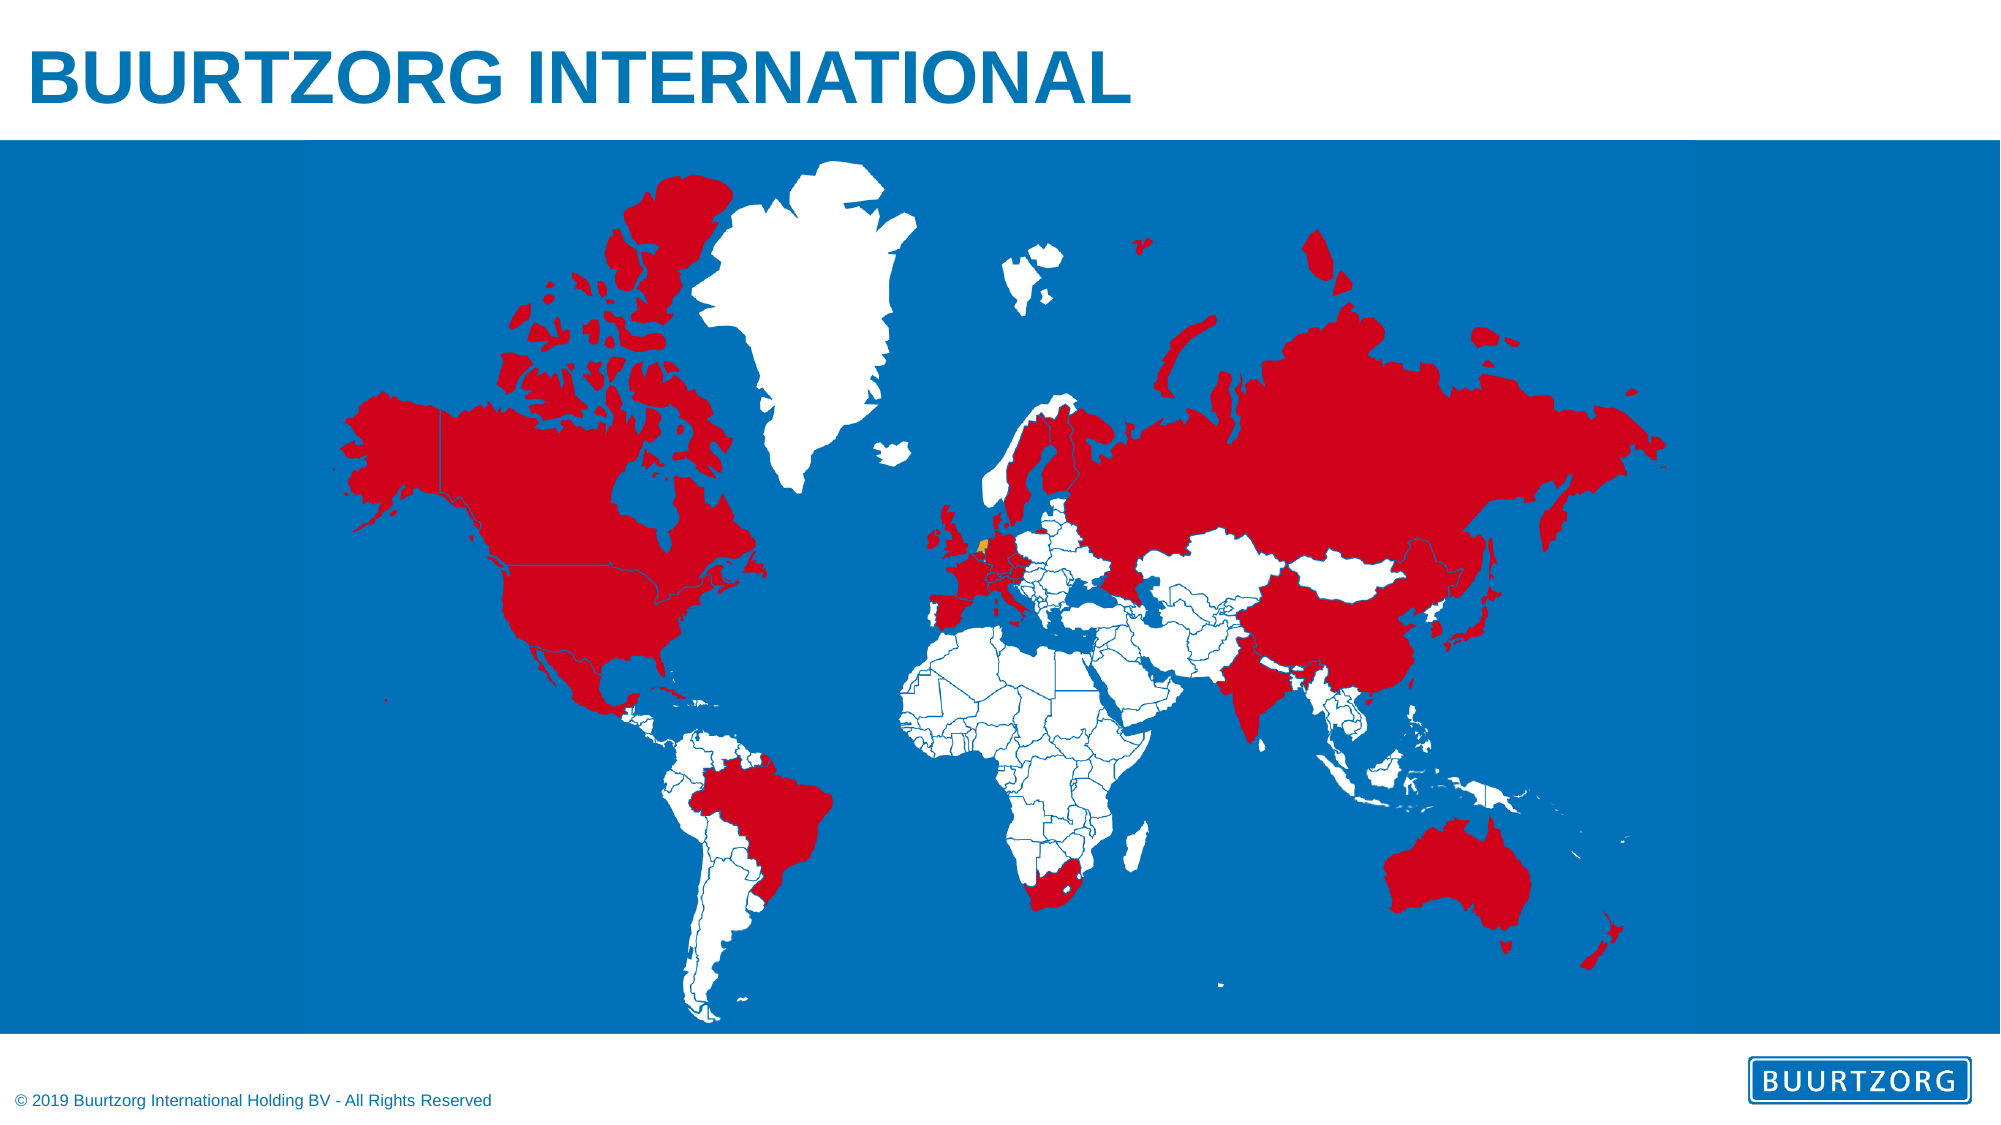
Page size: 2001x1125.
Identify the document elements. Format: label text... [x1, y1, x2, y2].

picture [305, 139, 1695, 1033]
title BUURTZORG INTERNATIONAL [12, 6, 1989, 141]
picture [1732, 1038, 1989, 1122]
